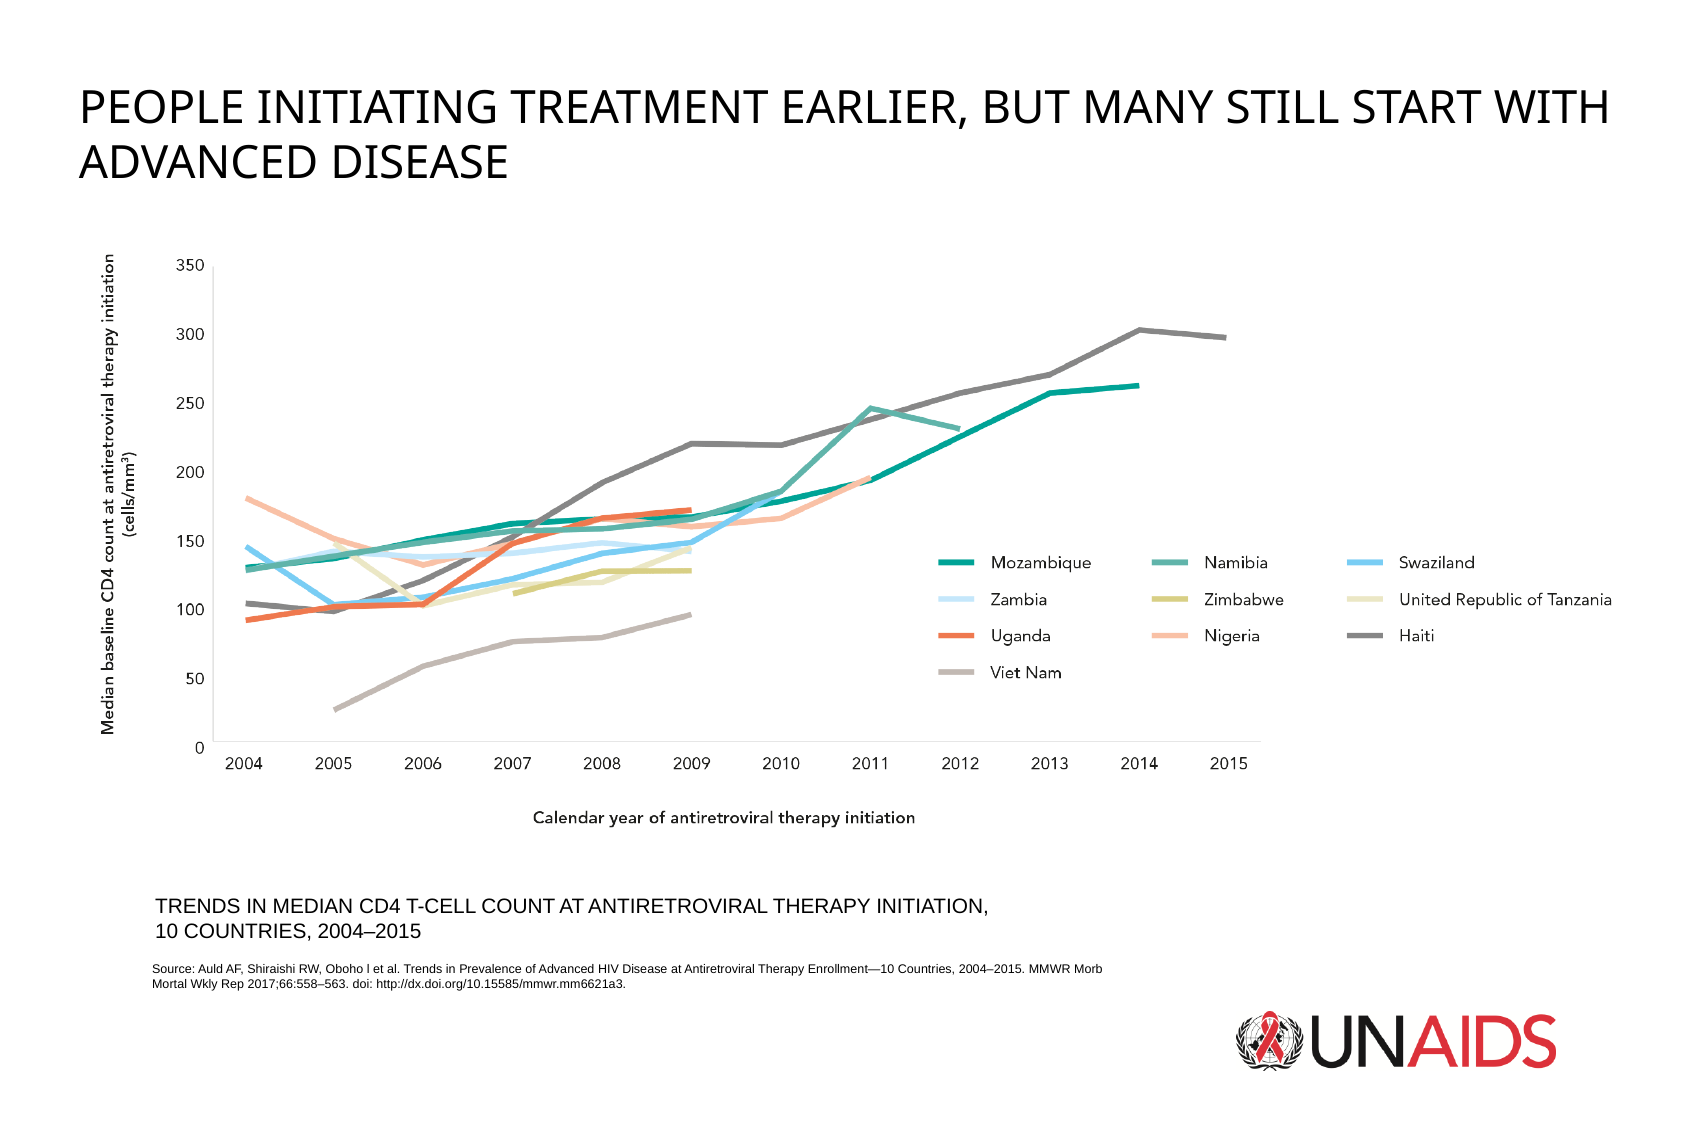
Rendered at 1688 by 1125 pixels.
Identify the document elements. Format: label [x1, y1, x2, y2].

text_box [63, 70, 1637, 1000]
picture [1236, 1011, 1556, 1071]
